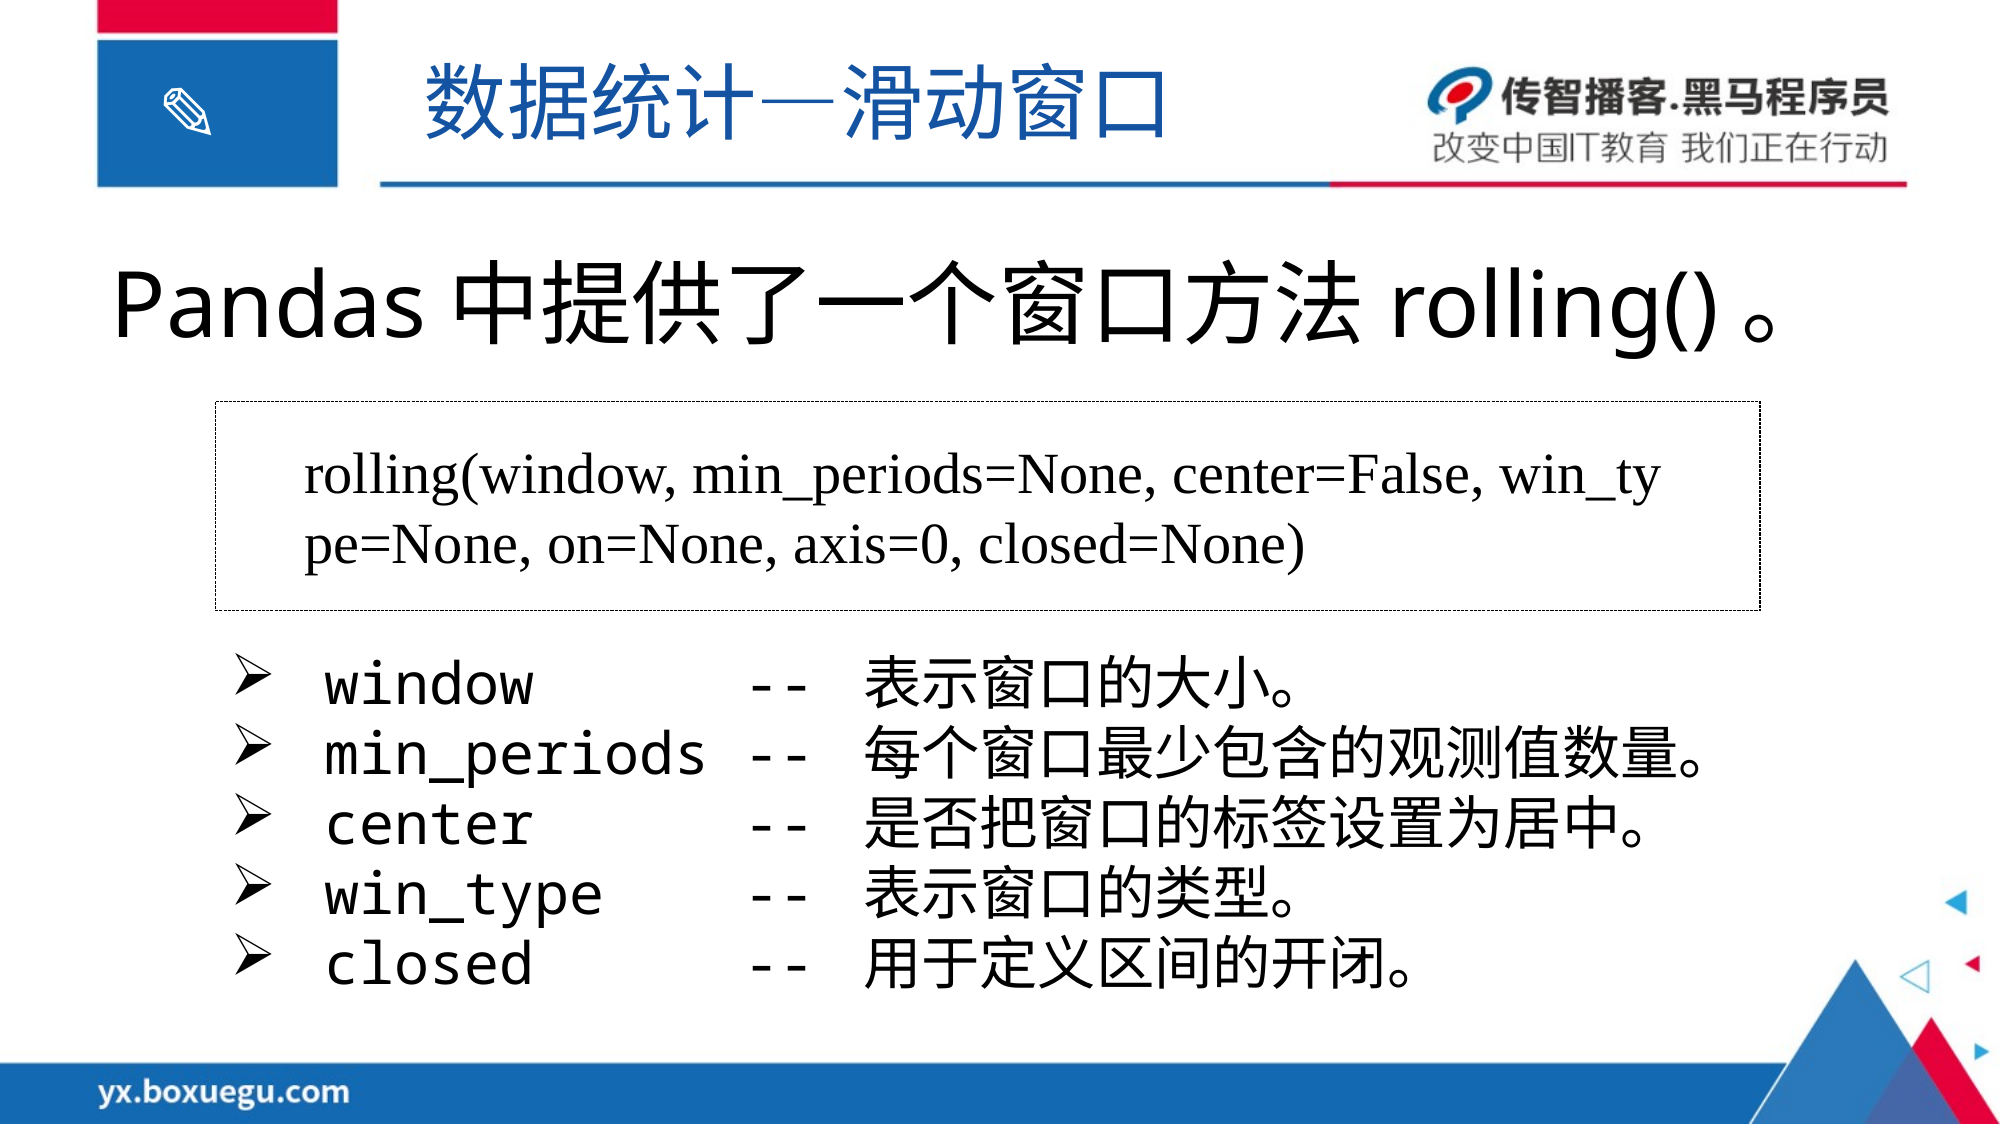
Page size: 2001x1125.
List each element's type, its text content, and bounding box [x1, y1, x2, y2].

text_box Pandas中提供了一个窗口方法rolling()。 [96, 216, 1901, 364]
picture [0, 0, 2000, 1124]
text_box [215, 401, 1761, 611]
text_box 数据统计—滑动窗口 [409, 43, 1826, 158]
text_box window -- 表示窗口的大小。 min_periods -- 每个窗口最少包含的观测值数量。 center -- 是否把窗口的标签设置为居中。 win_type -- 表示窗口的类型。 closed -- 用于定义区间的开闭。 [215, 639, 1761, 1004]
